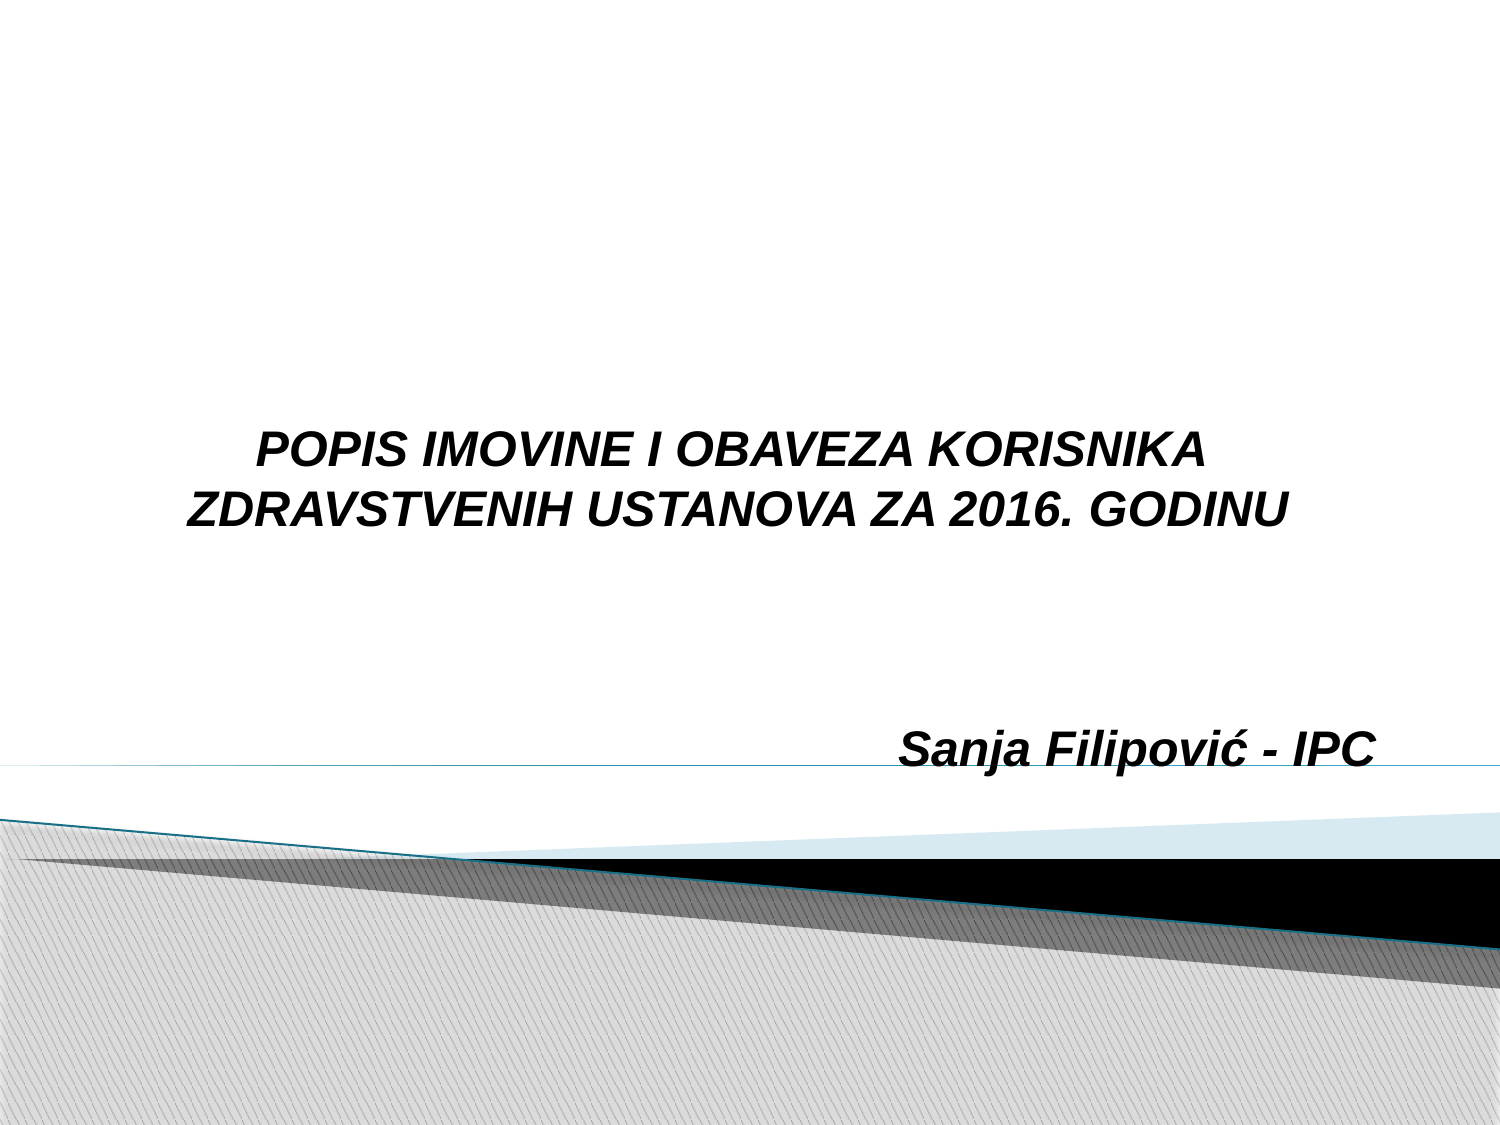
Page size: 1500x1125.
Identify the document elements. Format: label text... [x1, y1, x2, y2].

text_box POPIS IMOVINE I OBAVEZA KORISNIKA ZDRAVSTVENIH USTANOVA ZA 2016. GODINU Sanja Filipović - IPC [64, 408, 1412, 784]
picture [5, 859, 1500, 989]
